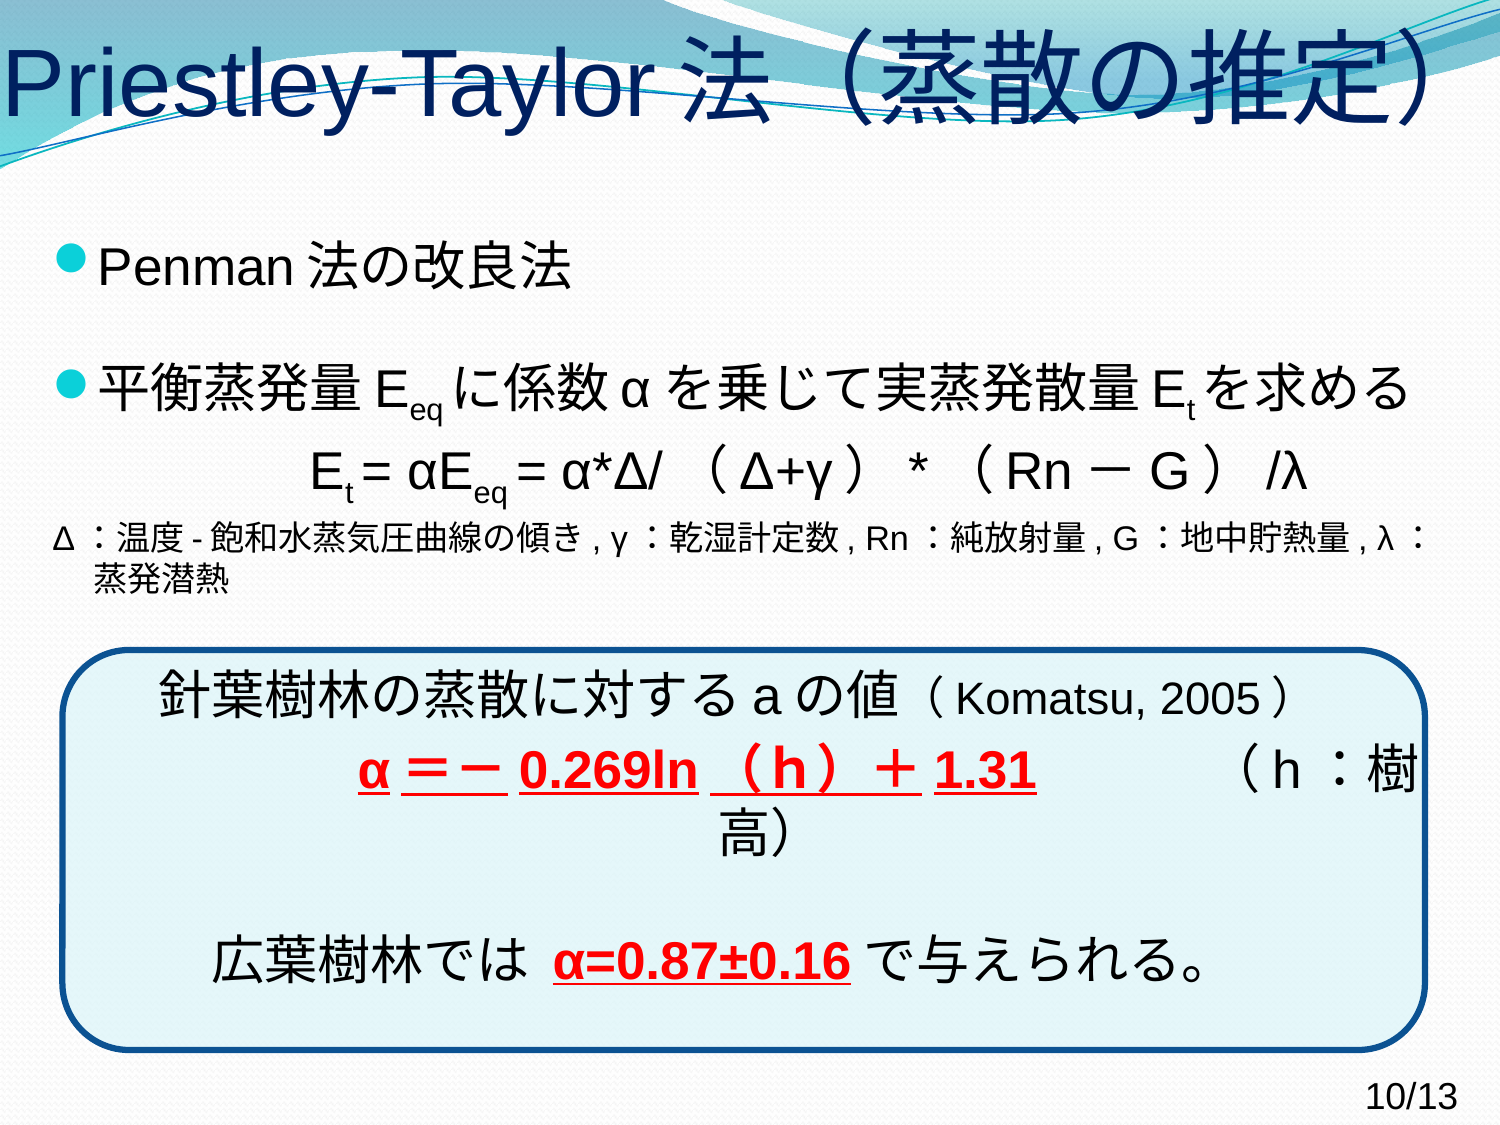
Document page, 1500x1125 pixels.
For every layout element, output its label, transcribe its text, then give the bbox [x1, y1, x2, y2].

text_box [108, 1050, 1379, 1054]
title Priestley-Taylor法（蒸散の推定） [0, 0, 1500, 138]
list Penman法の改良法 平衡蒸発量Eeqに係数αを乗じて実蒸発散量Etを求める Et = αEeq = α*Δ/（Δ+γ）*（Rn－G）/λ Δ：温度-飽和水蒸気圧曲線の傾き, γ：乾湿計定数, Rn：純放射量, G：地中貯熱量, λ：蒸発潜熱 針葉樹林の蒸散に対するaの値（Komatsu, 2005） α＝－0.269ln（ｈ）＋1.31 （h：樹高） 広葉樹林では α=0.87±0.16で与えられる。 [37, 224, 1463, 1050]
text_box 10/13 [1349, 1064, 1500, 1125]
